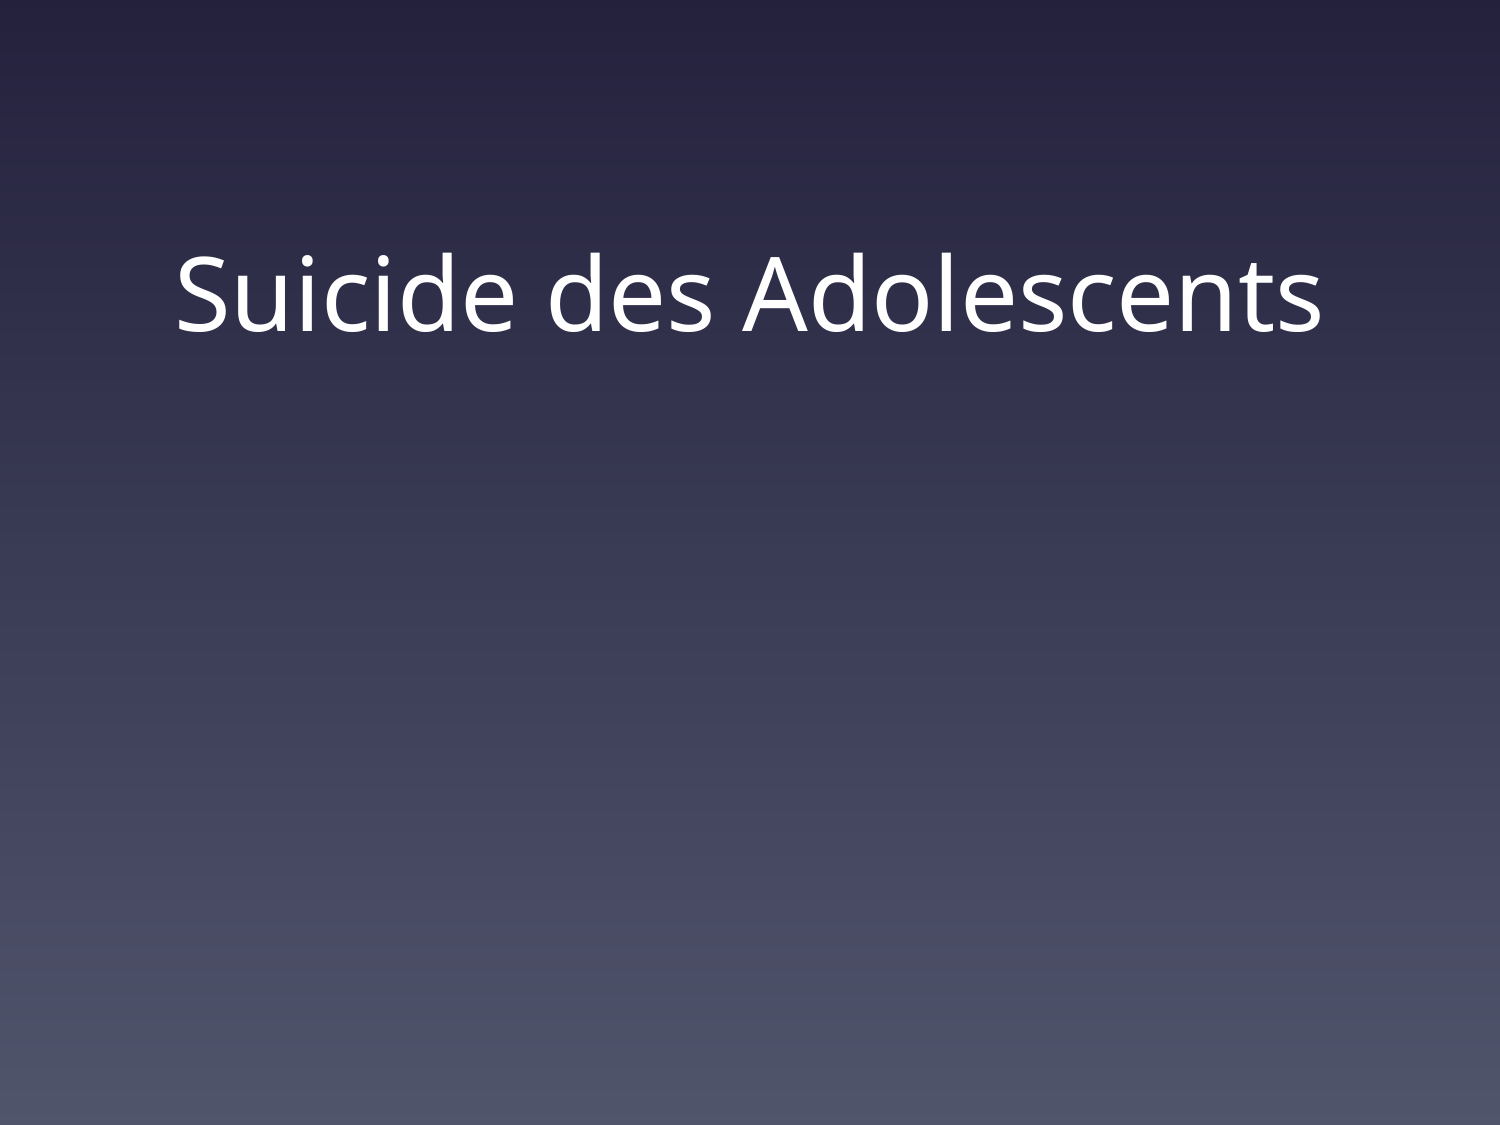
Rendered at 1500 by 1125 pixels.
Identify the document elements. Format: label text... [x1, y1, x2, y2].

title Suicide des Adolescents [112, 192, 1388, 360]
